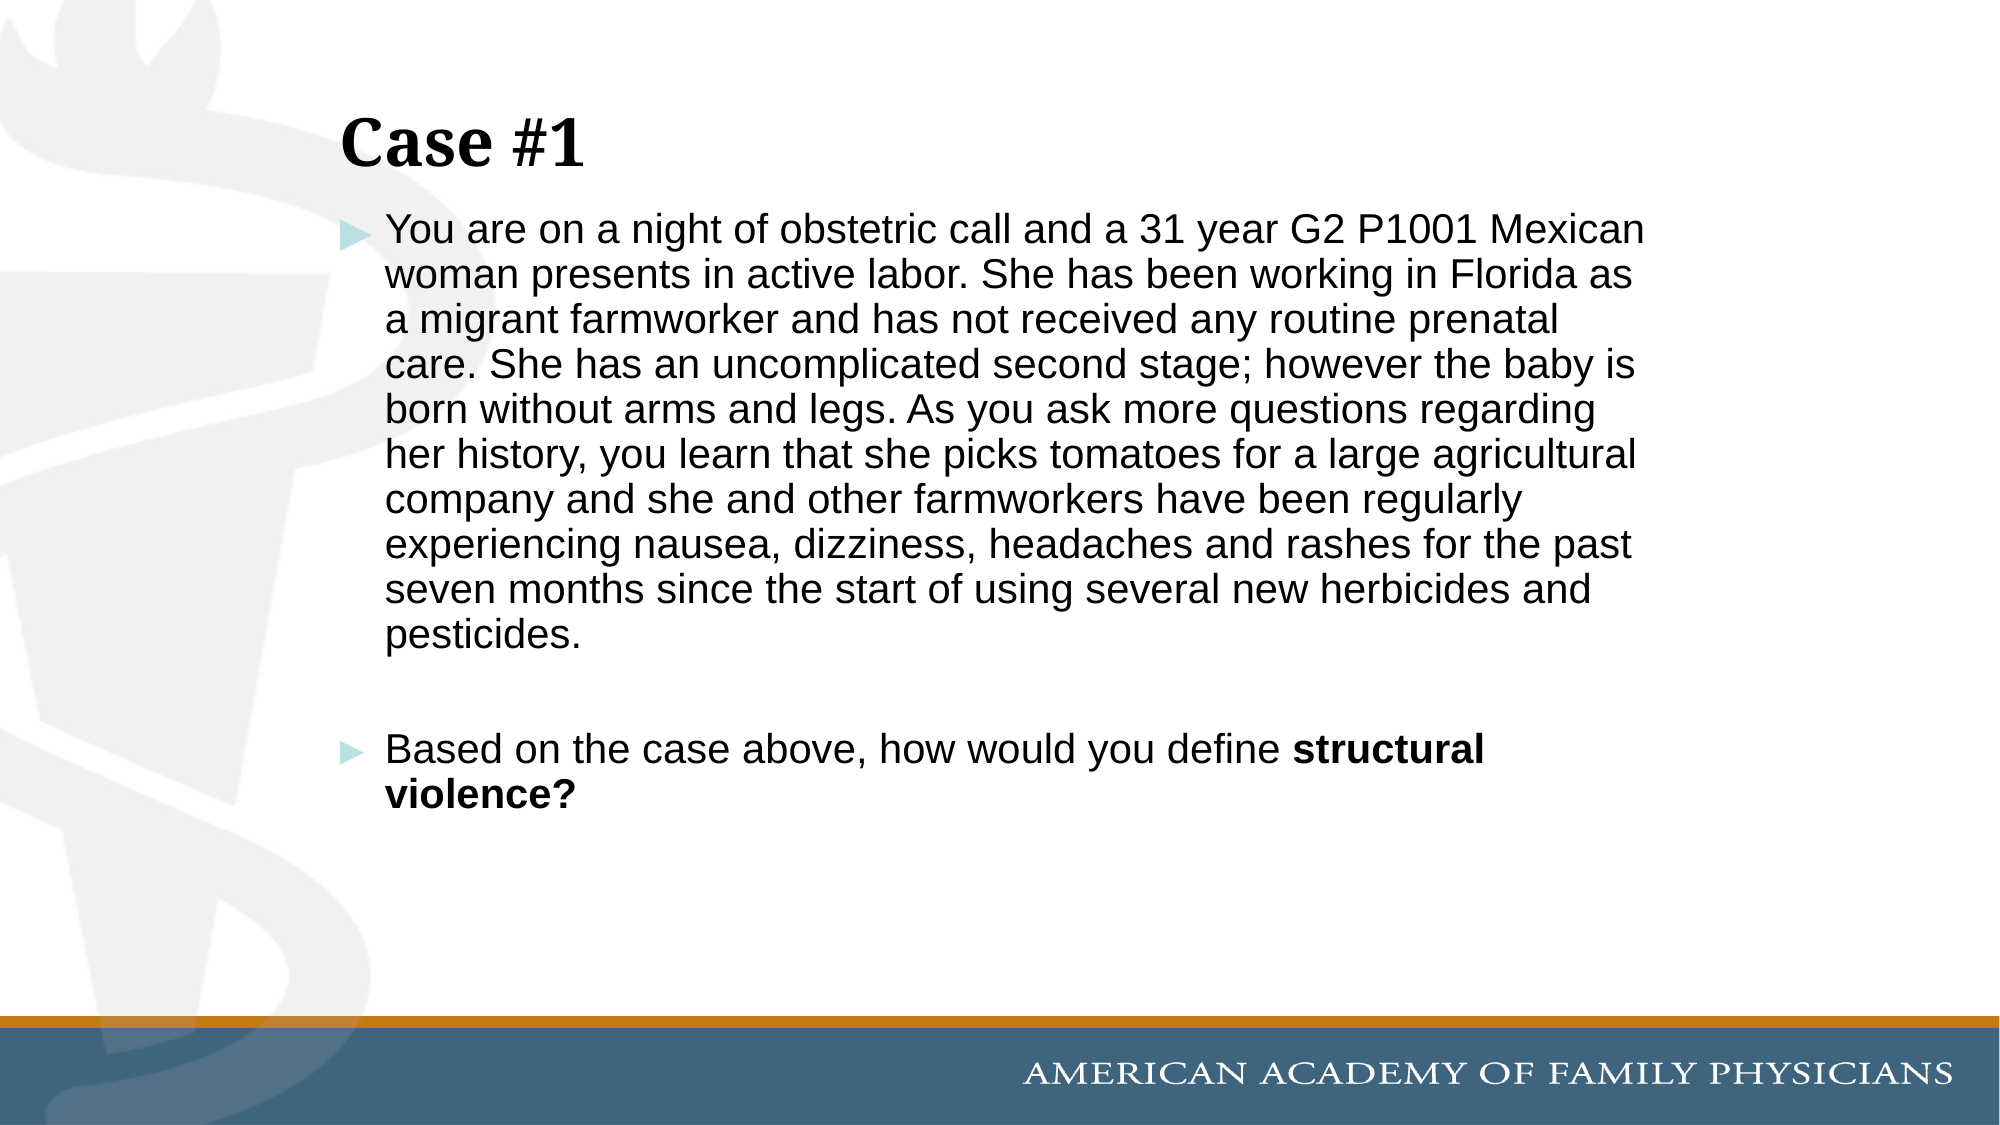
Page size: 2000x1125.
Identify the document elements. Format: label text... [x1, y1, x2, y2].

picture [0, 0, 2000, 1125]
list You are on a night of obstetric call and a 31 year G2 P1001 Mexican woman presents in active labor. She has been working in Florida as a migrant farmworker and has not received any routine prenatal care. She has an uncomplicated second stage; however the baby is born without arms and legs. As you ask more questions regarding her history, you learn that she picks tomatoes for a large agricultural company and she and other farmworkers have been regularly experiencing nausea, dizziness, headaches and rashes for the past seven months since the start of using several new herbicides and pesticides. Based on the case above, how would you define structural violence? [324, 200, 1675, 1010]
title Case #1 [324, 24, 1675, 188]
